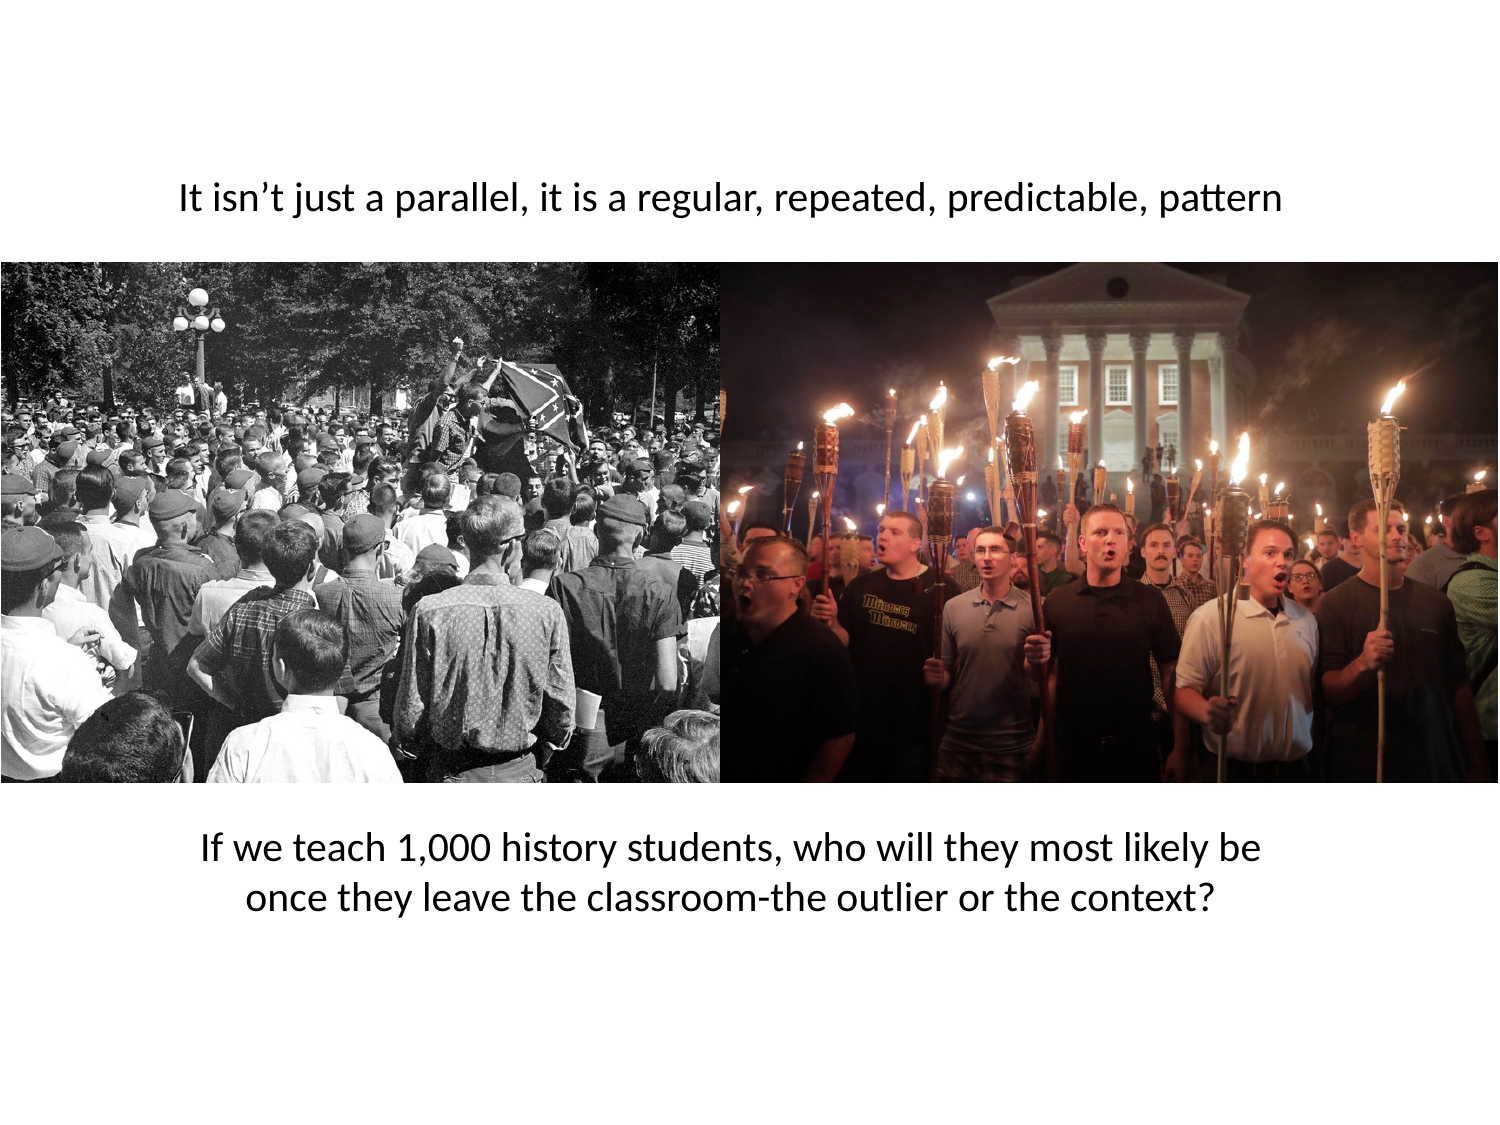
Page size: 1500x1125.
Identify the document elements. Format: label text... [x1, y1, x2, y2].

text_box It isn’t just a parallel, it is a regular, repeated, predictable, pattern If we teach 1,000 history students, who will they most likely be once they leave the classroom-the outlier or the context? [150, 792, 1313, 973]
text_box It isn’t just a parallel, it is a regular, repeated, predictable, pattern If we teach 1,000 history students, who will they most likely be once they leave the classroom-the outlier or the context? [150, 112, 1313, 260]
picture [1, 262, 1498, 784]
